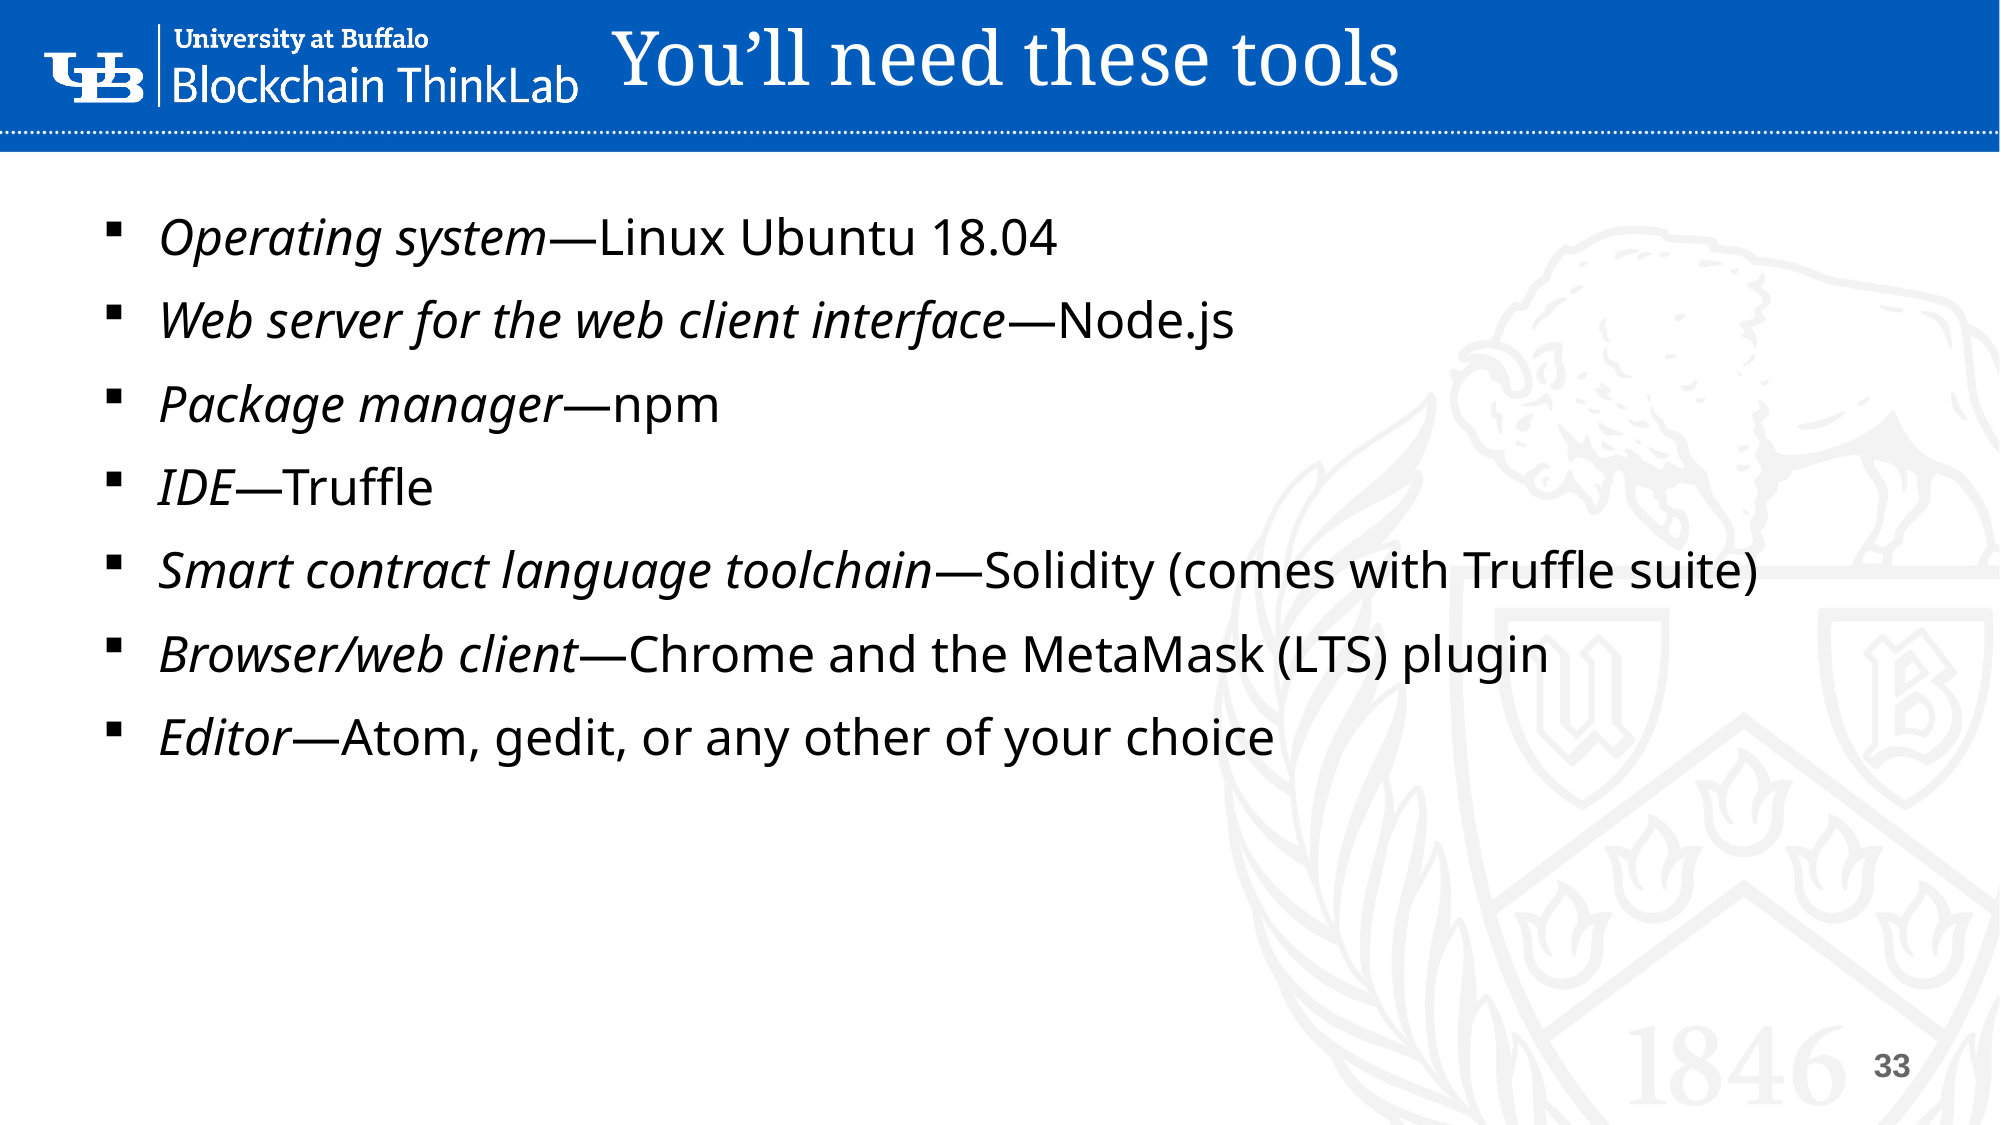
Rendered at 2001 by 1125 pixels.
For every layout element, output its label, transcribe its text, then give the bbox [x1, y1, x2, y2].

title You’ll need these tools [597, 12, 1449, 113]
picture [0, 0, 2000, 1125]
text_box Operating system—Linux Ubuntu 18.04 Web server for the web client interface—Node.js Package manager—npm IDE—Truffle Smart contract language toolchain—Solidity (comes with Truffle suite) Browser/web client—Chrome and the MetaMask (LTS) plugin Editor—Atom, gedit, or any other of your choice [87, 233, 1981, 773]
